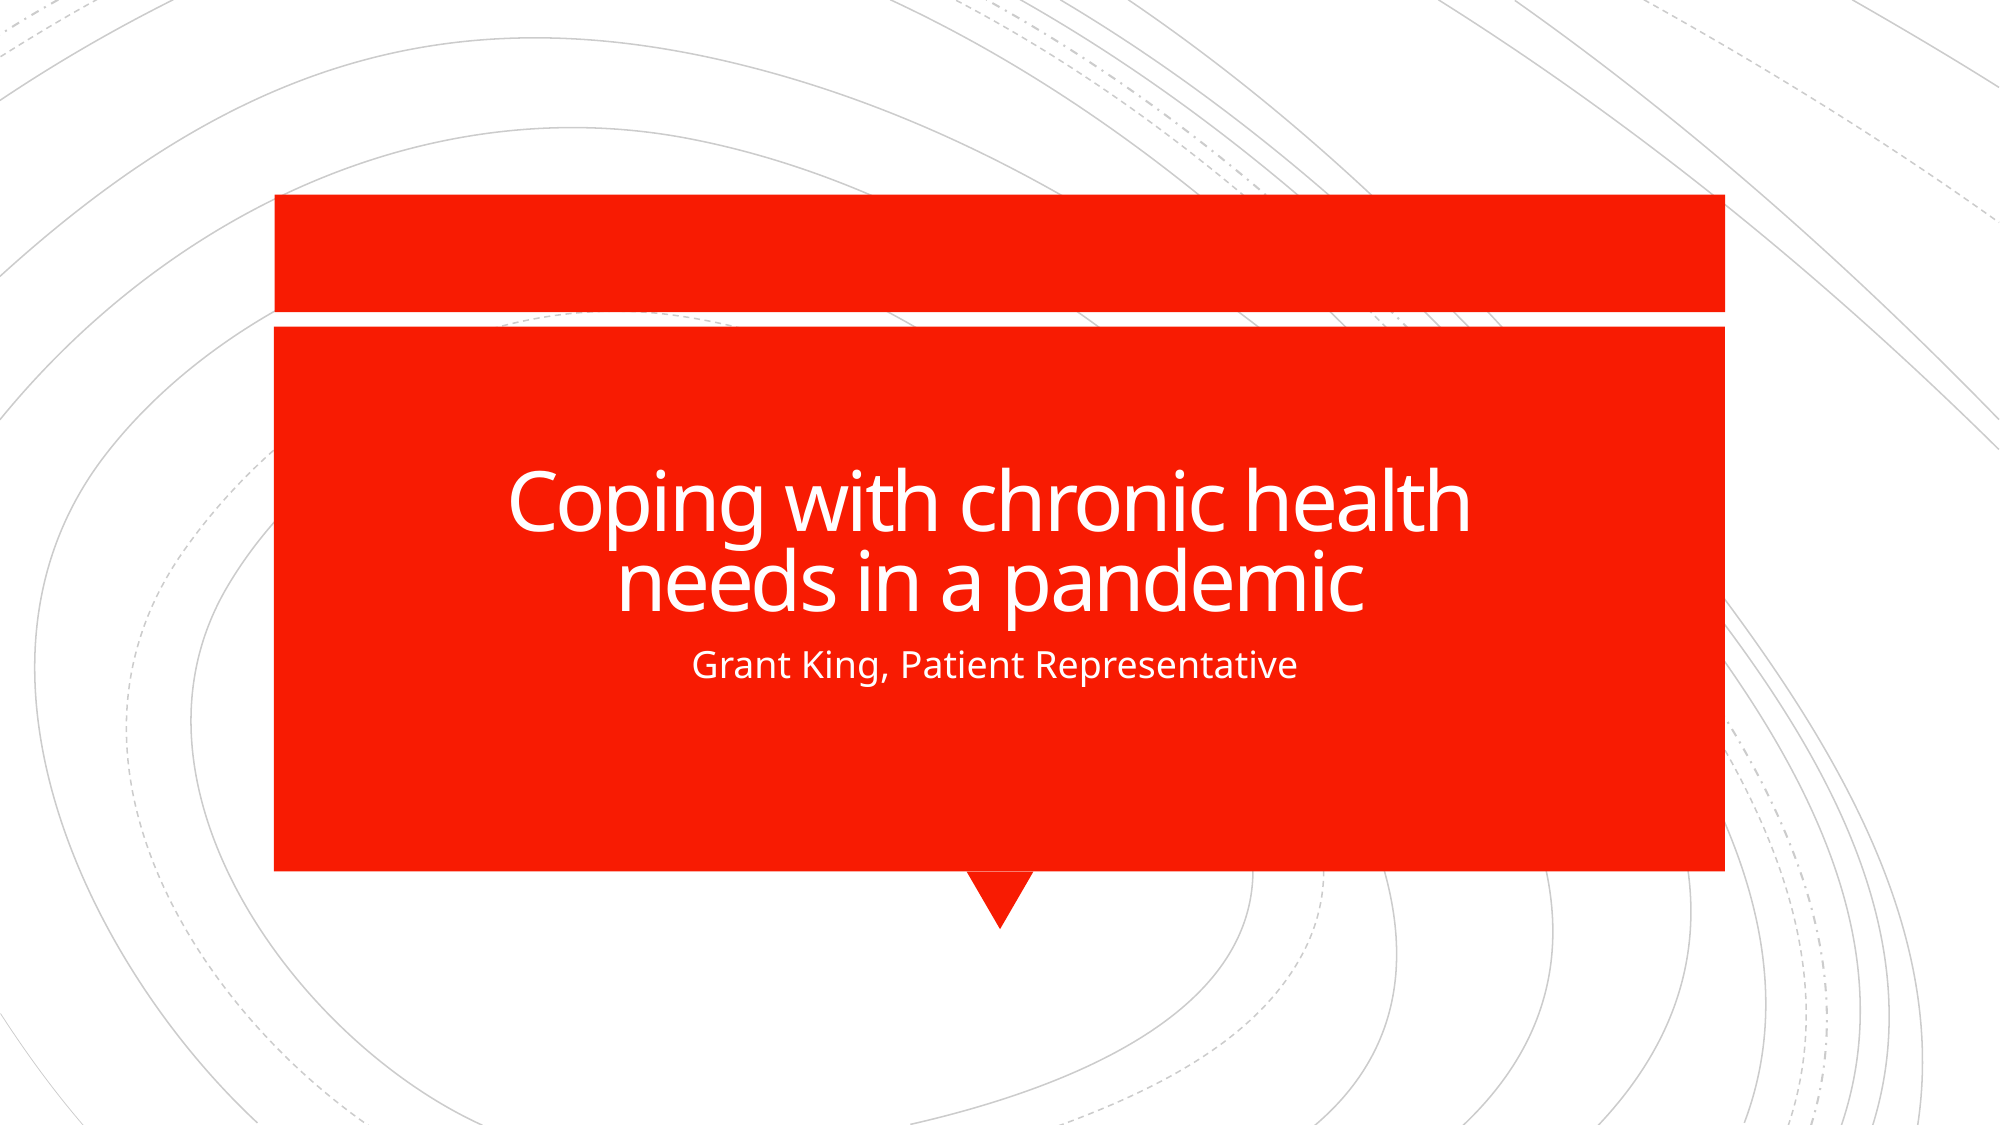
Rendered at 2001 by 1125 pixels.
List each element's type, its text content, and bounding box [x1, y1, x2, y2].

title Coping with chronic health needs in a pandemic [288, 340, 1713, 628]
subtitle Grant King, Patient Representative [288, 640, 1712, 858]
